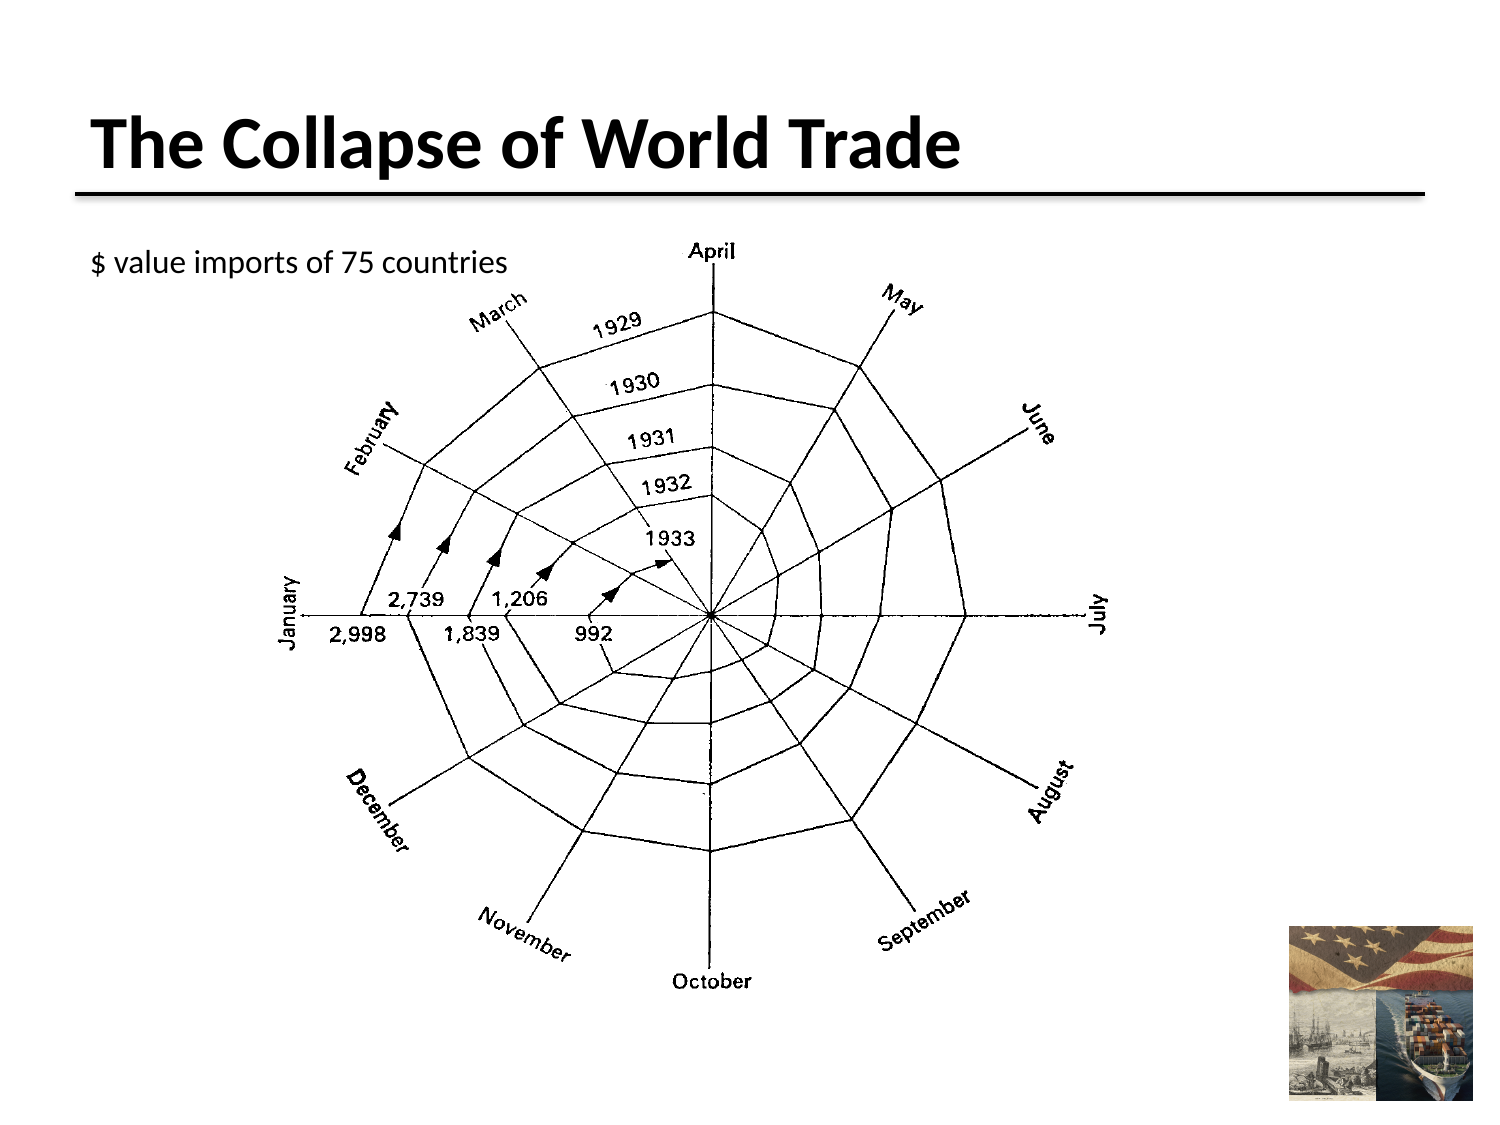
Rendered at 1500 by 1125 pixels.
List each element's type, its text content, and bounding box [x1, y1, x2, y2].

picture [1289, 926, 1473, 1101]
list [259, 232, 1127, 1006]
text_box $ value imports of 75 countries [74, 232, 257, 288]
title The Collapse of World Trade [75, 45, 1425, 233]
